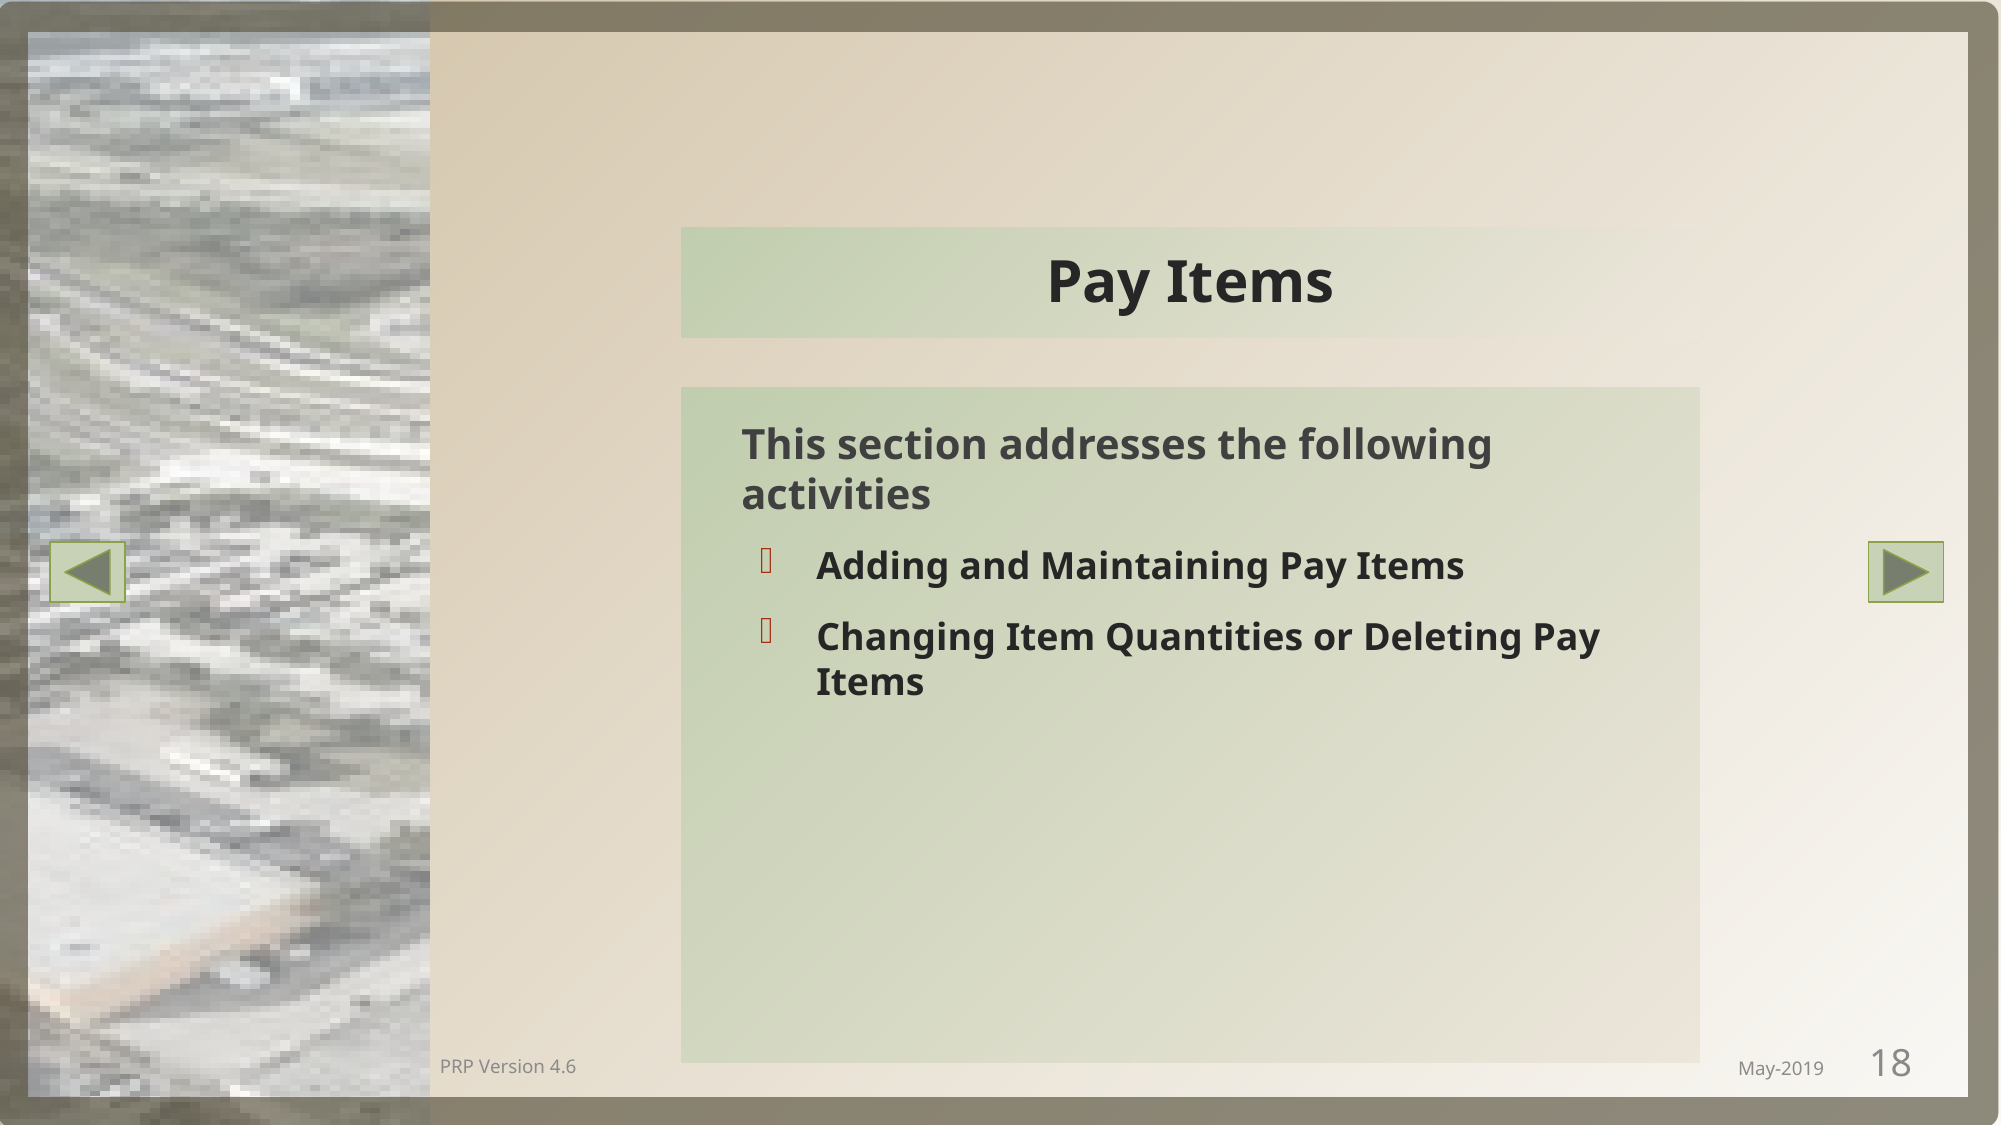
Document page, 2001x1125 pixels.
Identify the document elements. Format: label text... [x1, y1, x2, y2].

footer PRP Version 4.6 [424, 1037, 1675, 1098]
slide_number May-2019 [1699, 1037, 1840, 1099]
title Pay Items [681, 227, 1700, 338]
list This section addresses the following activities Adding and Maintaining Pay Items Changing Item Quantities or Deleting Pay Items [681, 387, 1700, 1063]
slide_number May-2019 [0, 0, 430, 7]
slide_number May-2019 [28, 32, 430, 1097]
